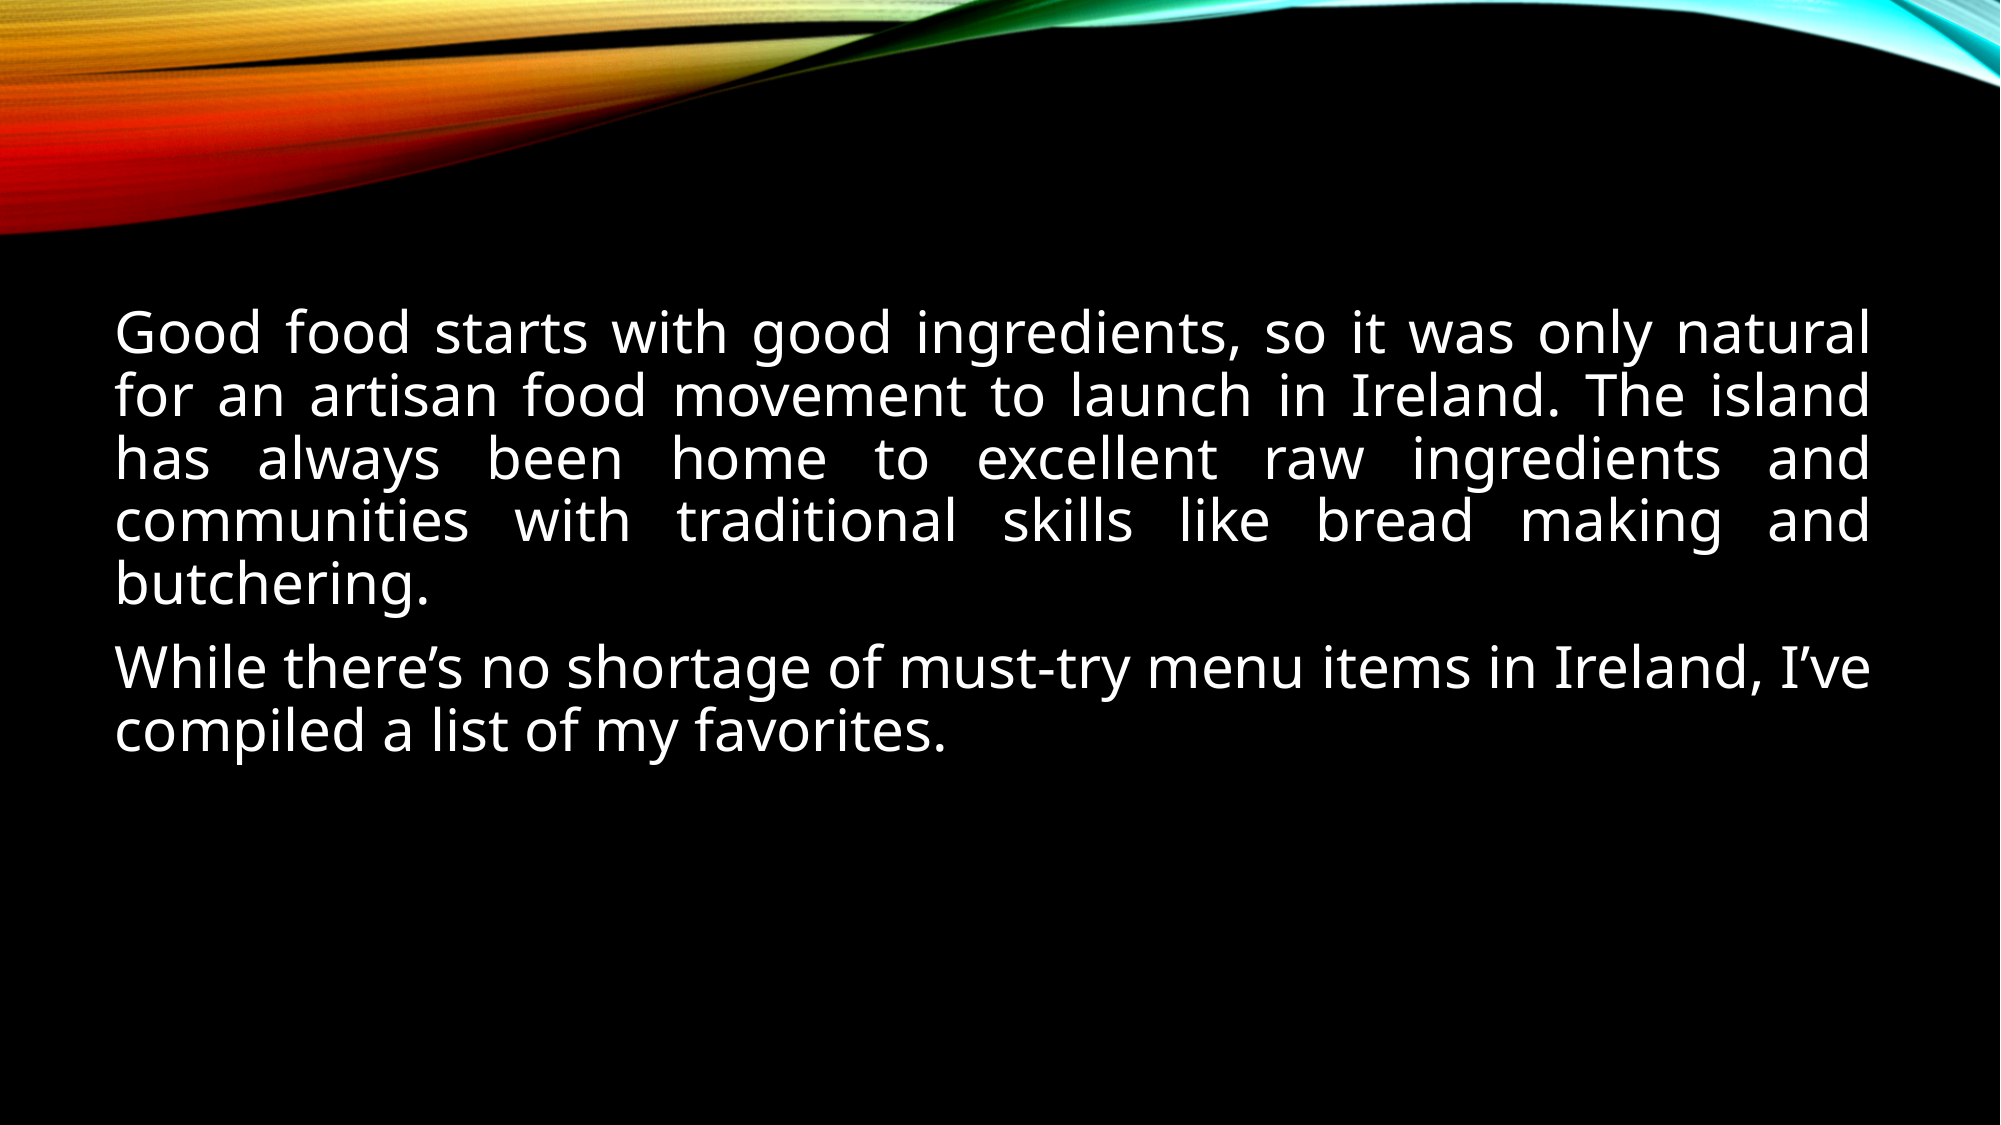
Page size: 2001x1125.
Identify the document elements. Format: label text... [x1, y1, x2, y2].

list Good food starts with good ingredients, so it was only natural for an artisan food movement to launch in Ireland. The island has always been home to excellent raw ingredients and communities with traditional skills like bread making and butchering. While there’s no shortage of must-try menu items in Ireland, I’ve compiled a list of my favorites. [99, 295, 1888, 1021]
picture [0, 0, 2000, 237]
